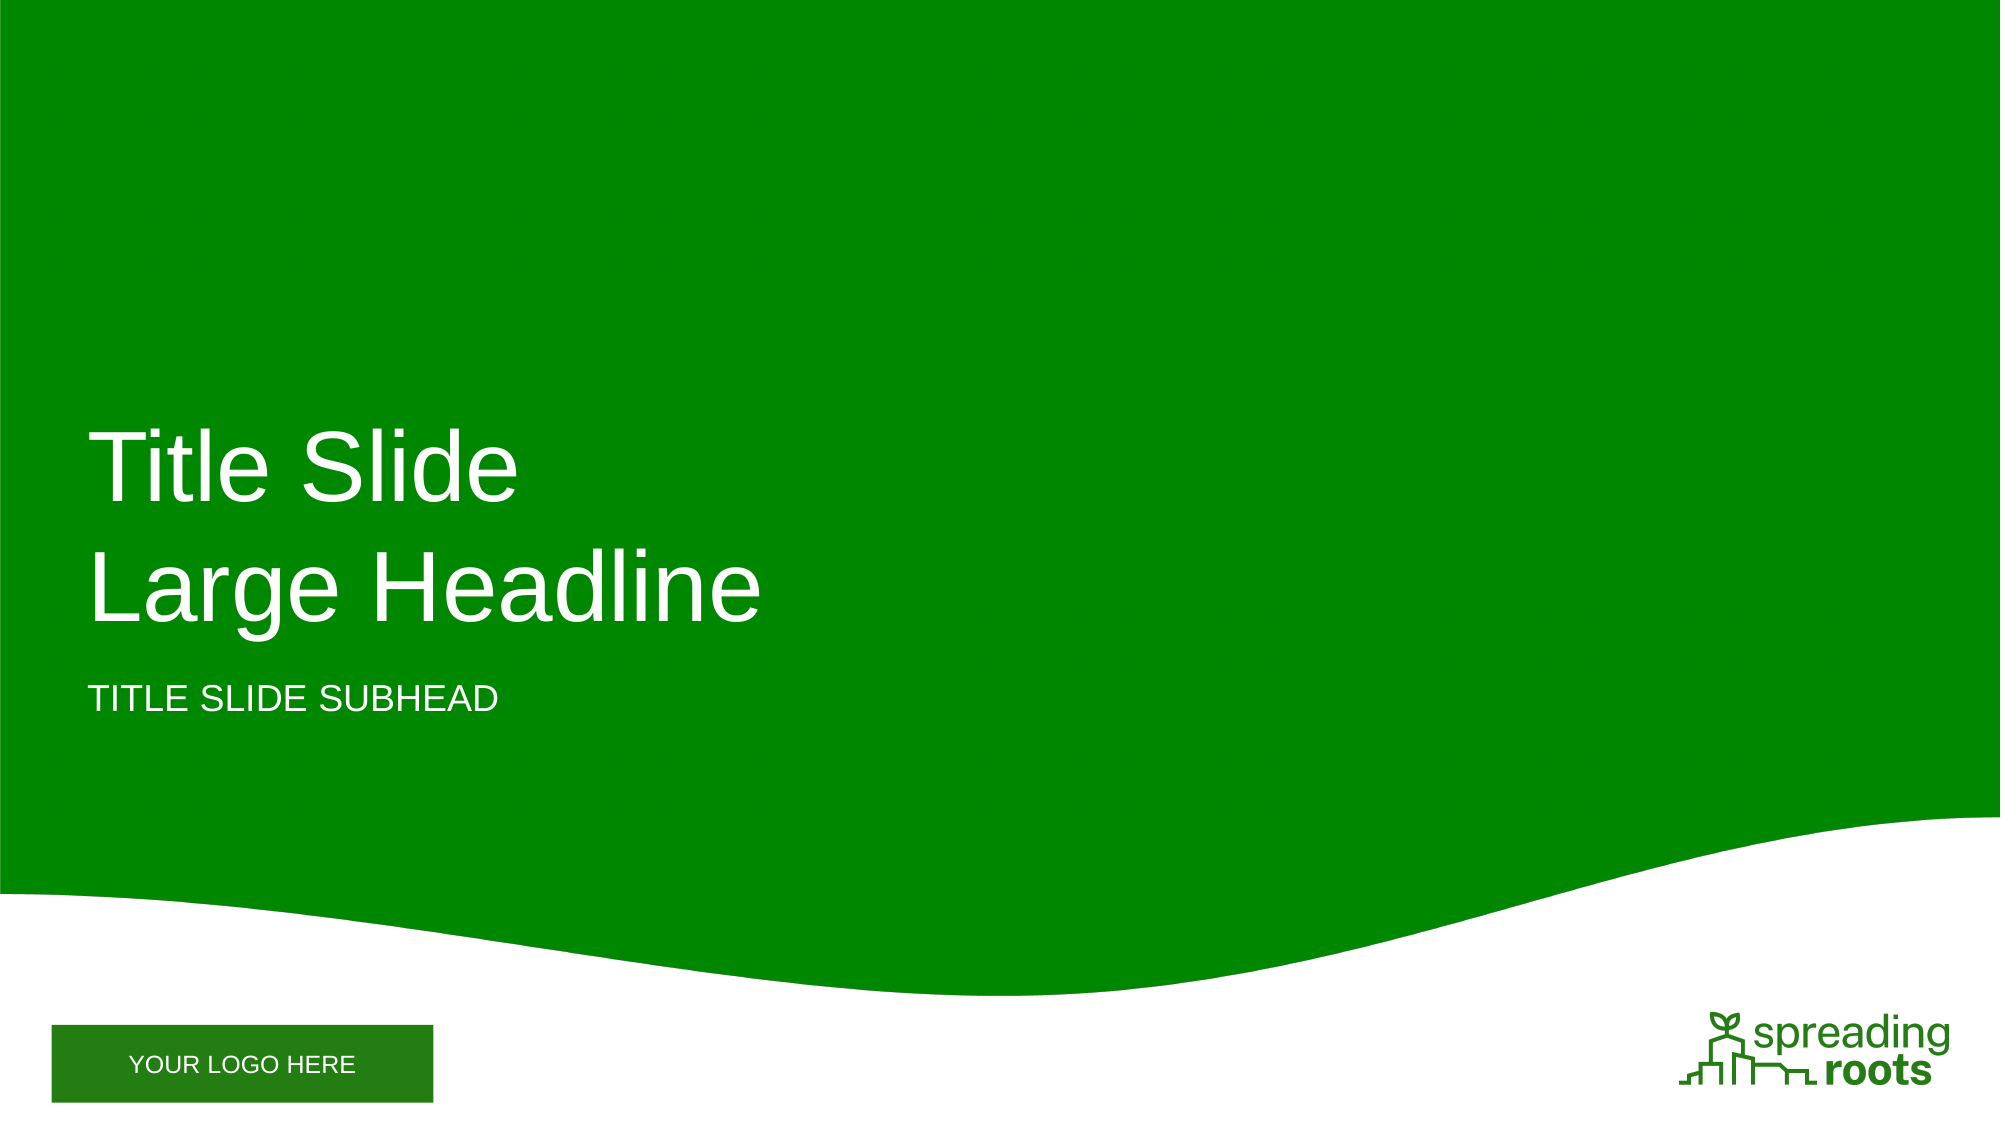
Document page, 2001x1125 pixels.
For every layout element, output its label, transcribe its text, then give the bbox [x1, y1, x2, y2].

picture [1679, 1012, 1949, 1085]
list Title Slide Large Headline [72, 393, 1074, 635]
list TITLE SLIDE SUBHEAD [72, 671, 1074, 743]
picture [0, 0, 2000, 996]
